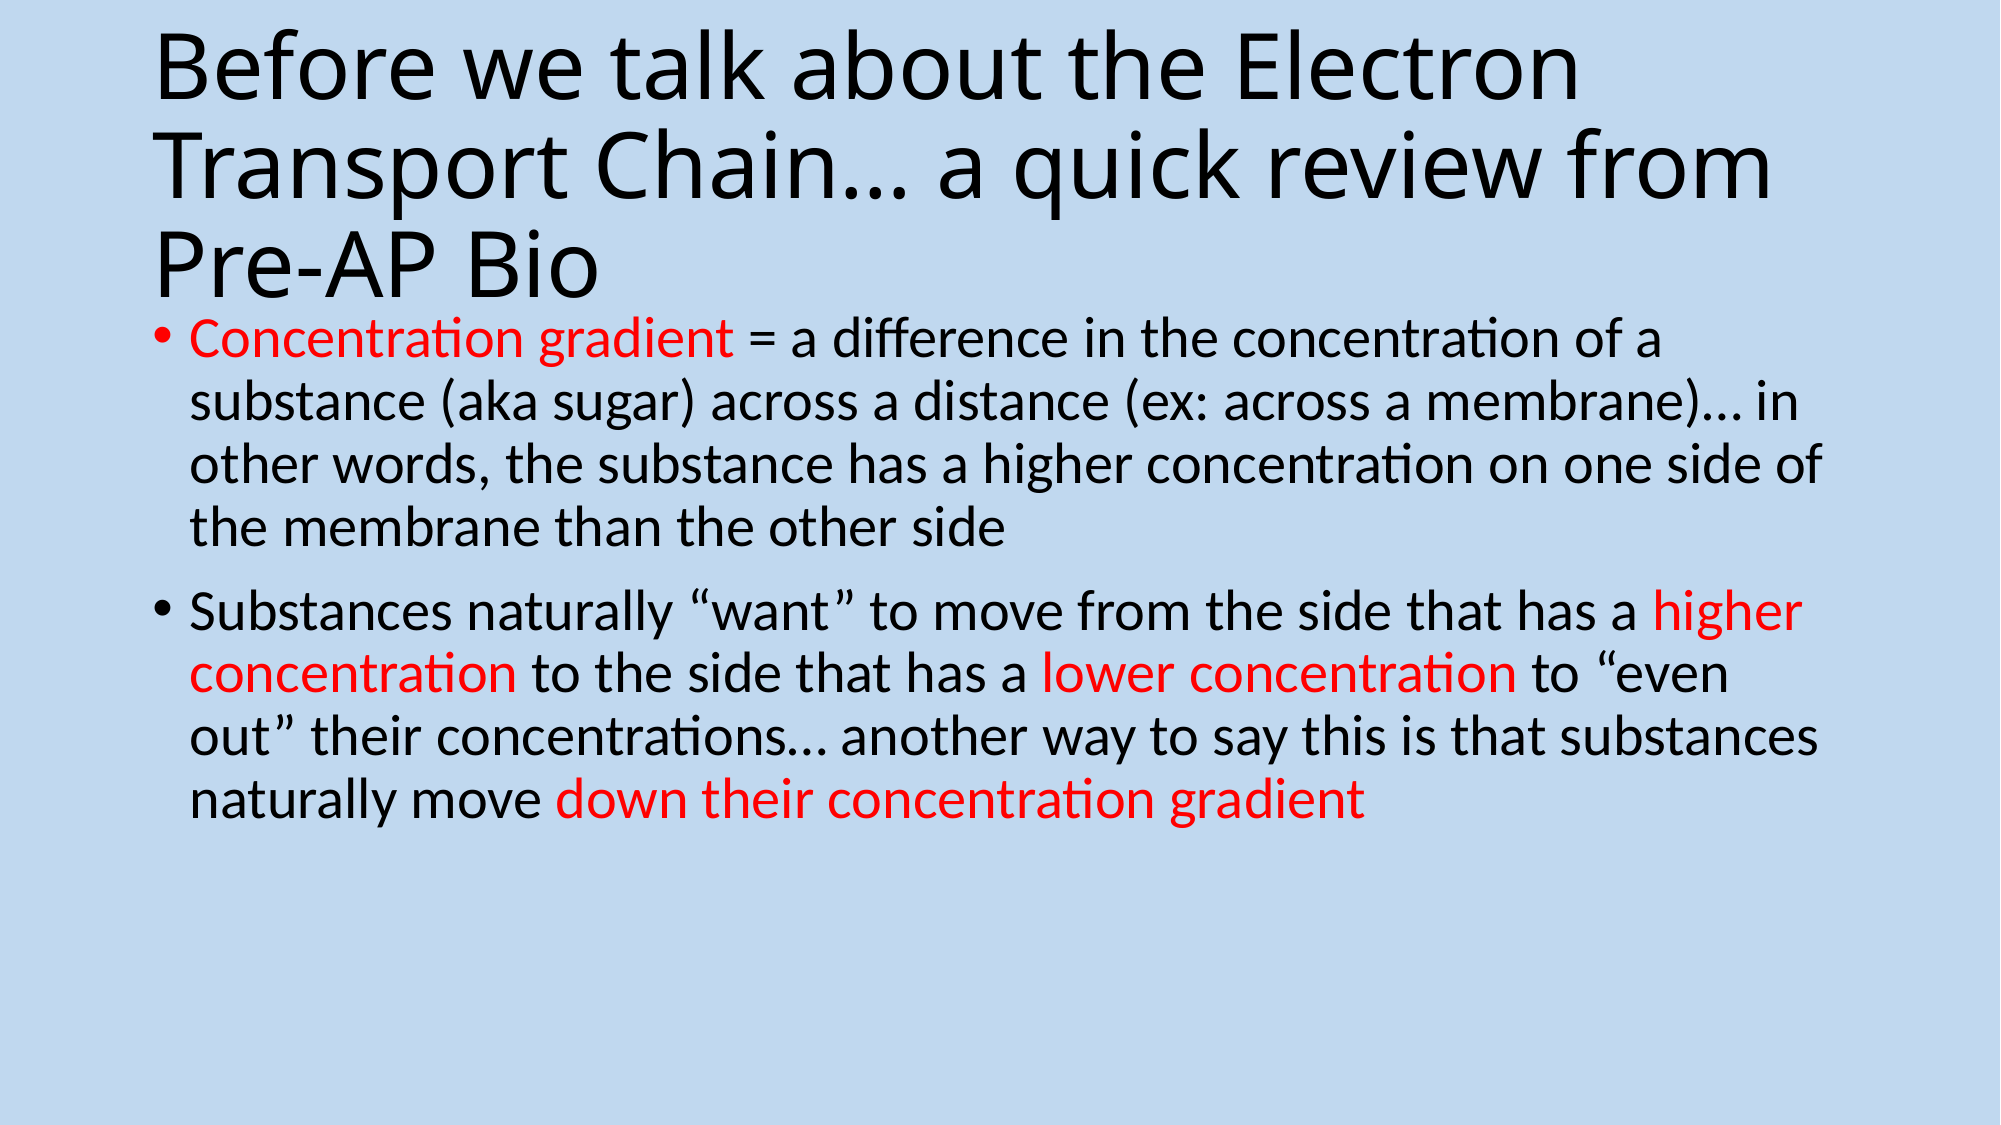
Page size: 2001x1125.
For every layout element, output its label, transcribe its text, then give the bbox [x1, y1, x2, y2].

title Before we talk about the Electron Transport Chain… a quick review from Pre-AP Bio [137, 59, 1863, 278]
list Concentration gradient = a difference in the concentration of a substance (aka sugar) across a distance (ex: across a membrane)… in other words, the substance has a higher concentration on one side of the membrane than the other side Substances naturally “want” to move from the side that has a higher concentration to the side that has a lower concentration to “even out” their concentrations… another way to say this is that substances naturally move down their concentration gradient [137, 299, 1863, 1014]
